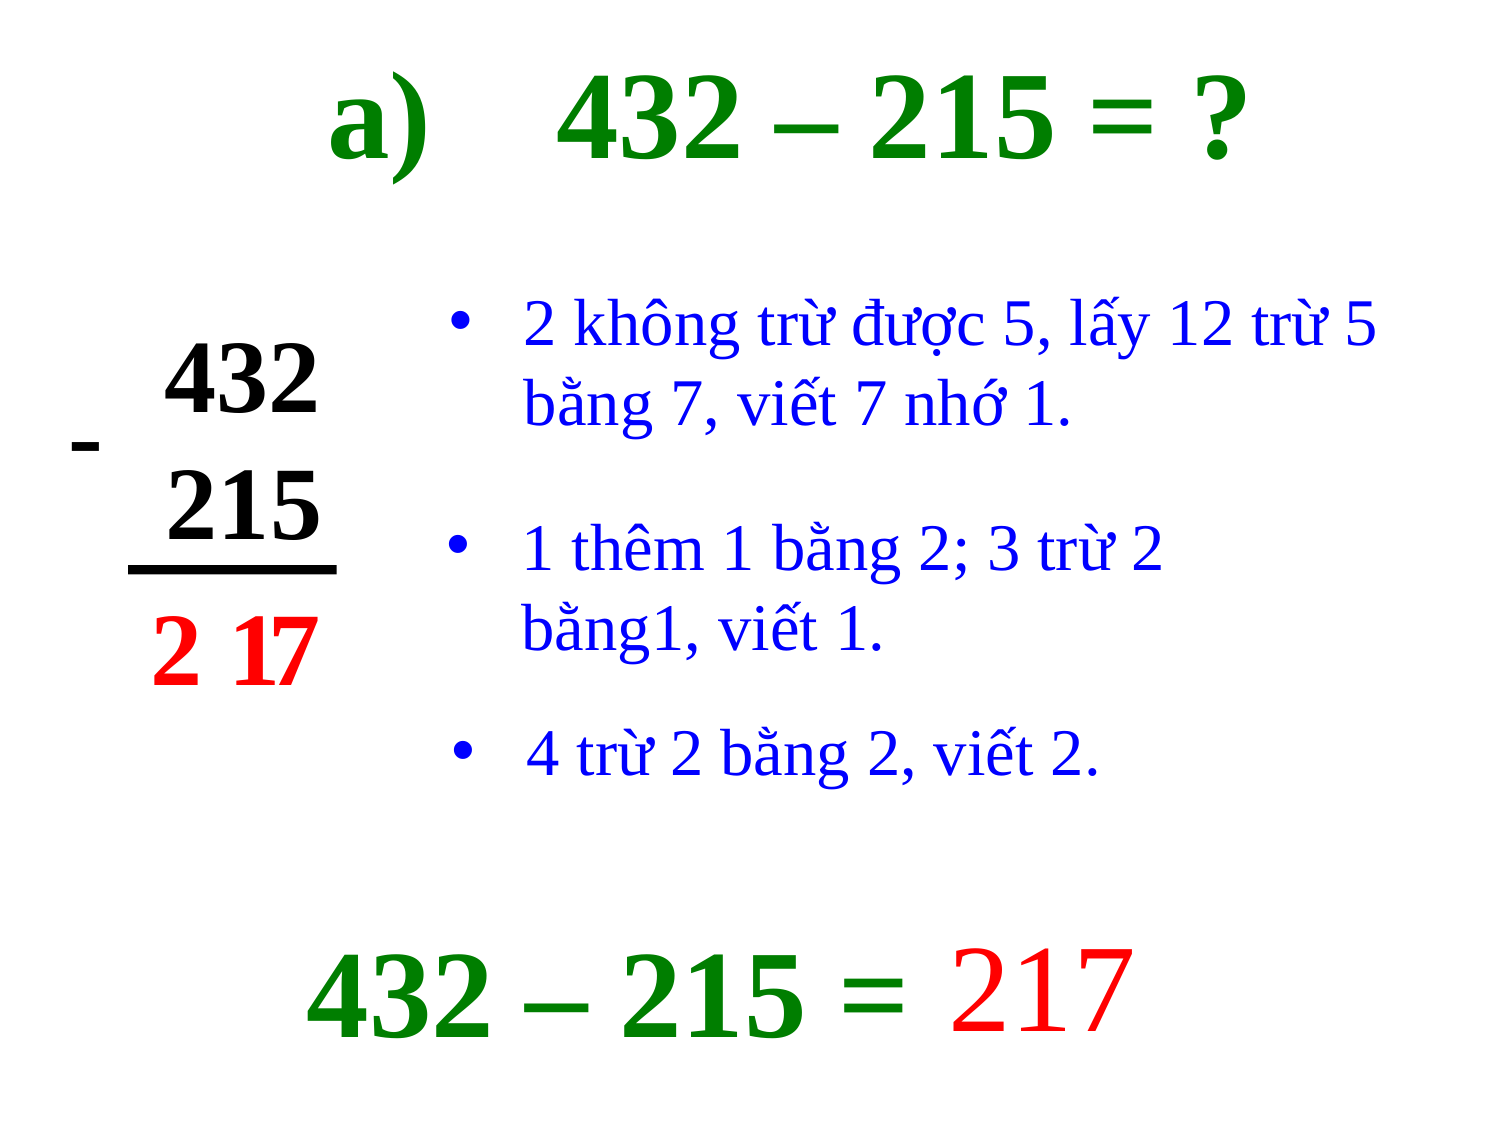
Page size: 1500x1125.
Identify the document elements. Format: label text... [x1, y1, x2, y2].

text_box 432 [89, 300, 396, 441]
text_box - [53, 360, 118, 500]
text_box 4 trừ 2 bằng 2, viết 2. [436, 701, 1276, 797]
text_box 432 – 215 = [201, 905, 1046, 1070]
text_box 2 [136, 574, 218, 714]
text_box 1 thêm 1 bằng 2; 3 trừ 2 bằng1, viết 1. [431, 496, 1312, 671]
text_box 2 không trừ được 5, lấy 12 trừ 5 bằng 7, viết 7 nhớ 1. [433, 271, 1400, 447]
text_box 217 [896, 899, 1187, 1064]
text_box 215 [96, 428, 391, 568]
text_box a) 432 – 215 = ? [218, 26, 1362, 192]
text_box 7 [274, 574, 337, 714]
text_box 1 [218, 574, 274, 714]
